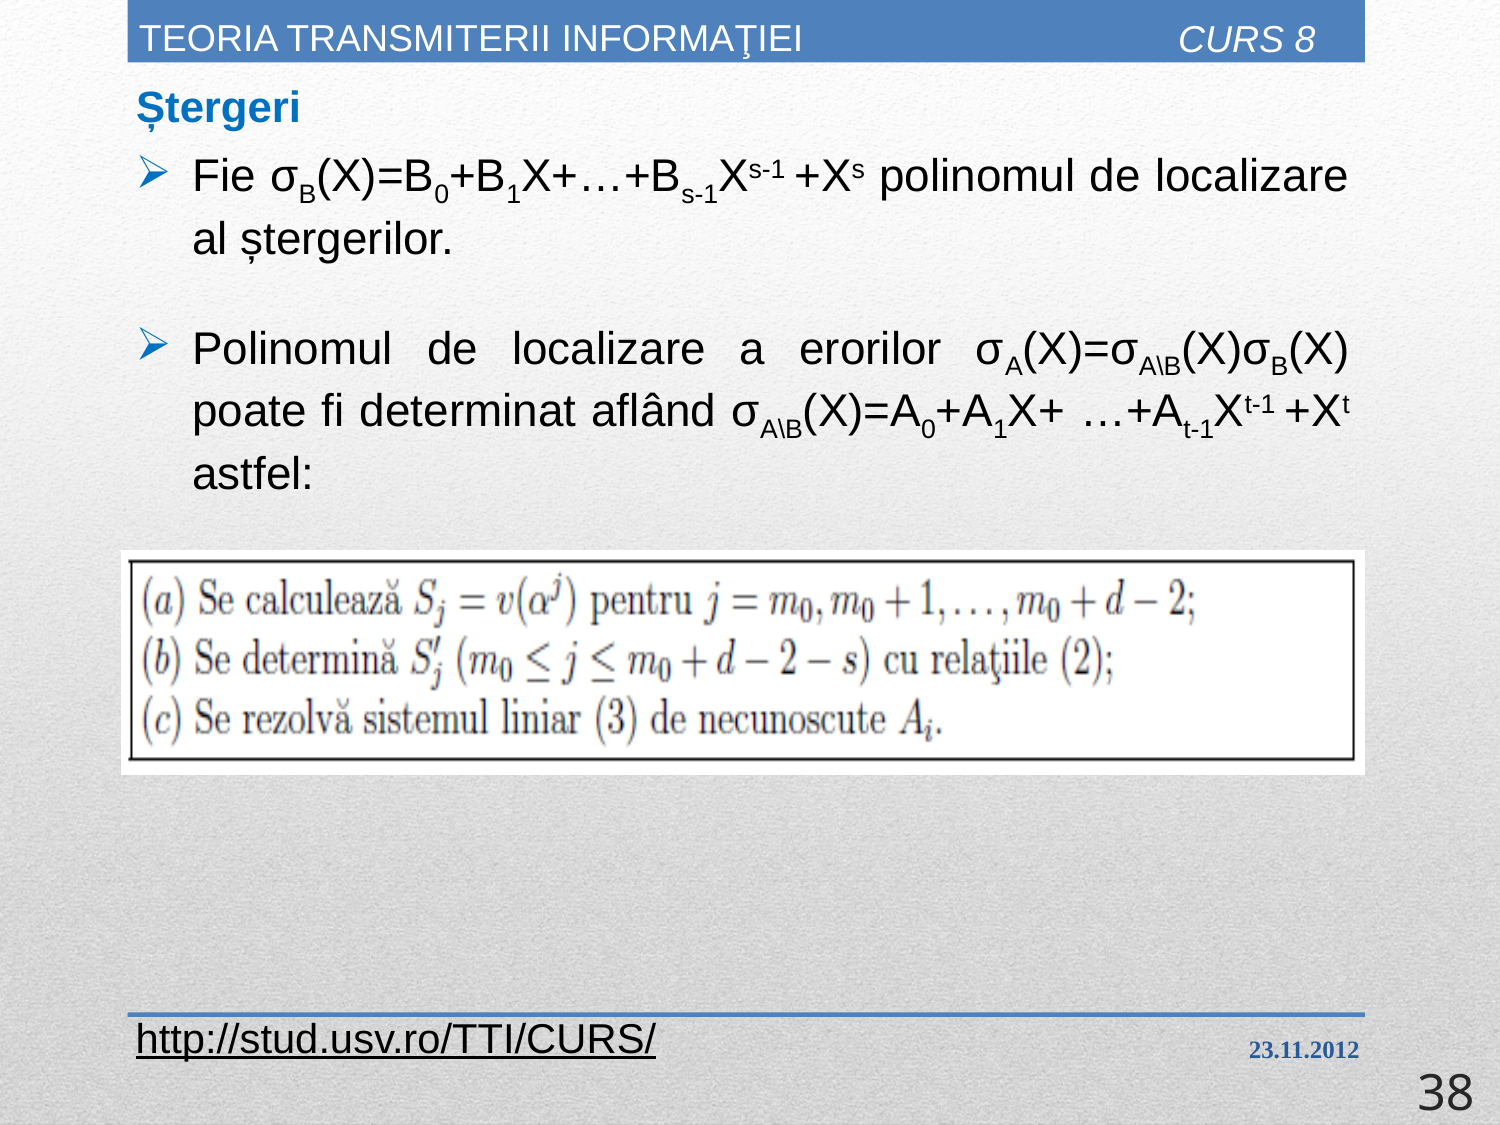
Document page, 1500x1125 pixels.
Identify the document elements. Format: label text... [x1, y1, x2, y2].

text_box http://stud.usv.ro/TTI/CURS/ [120, 1004, 984, 1070]
title TEORIA TRANSMITERII INFORMAŢIEI [123, 3, 845, 67]
text_box Ștergeri [121, 67, 1456, 139]
slide_number 38 [1364, 1064, 1490, 1125]
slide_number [1025, 1018, 1375, 1079]
text_box Fie σB(X)=B0+B1X+…+Bs-1Xs-1 +Xs polinomul de localizare al ștergerilor. Polinomul de localizare a erorilor σA(X)=σA\B(X)σB(X) poate fi determinat aflând σA\B(X)=A0+A1X+ …+At-1Xt-1 +Xt astfel: [120, 138, 1365, 506]
picture [120, 549, 1365, 776]
text_box CURS 8 [1163, 7, 1365, 67]
